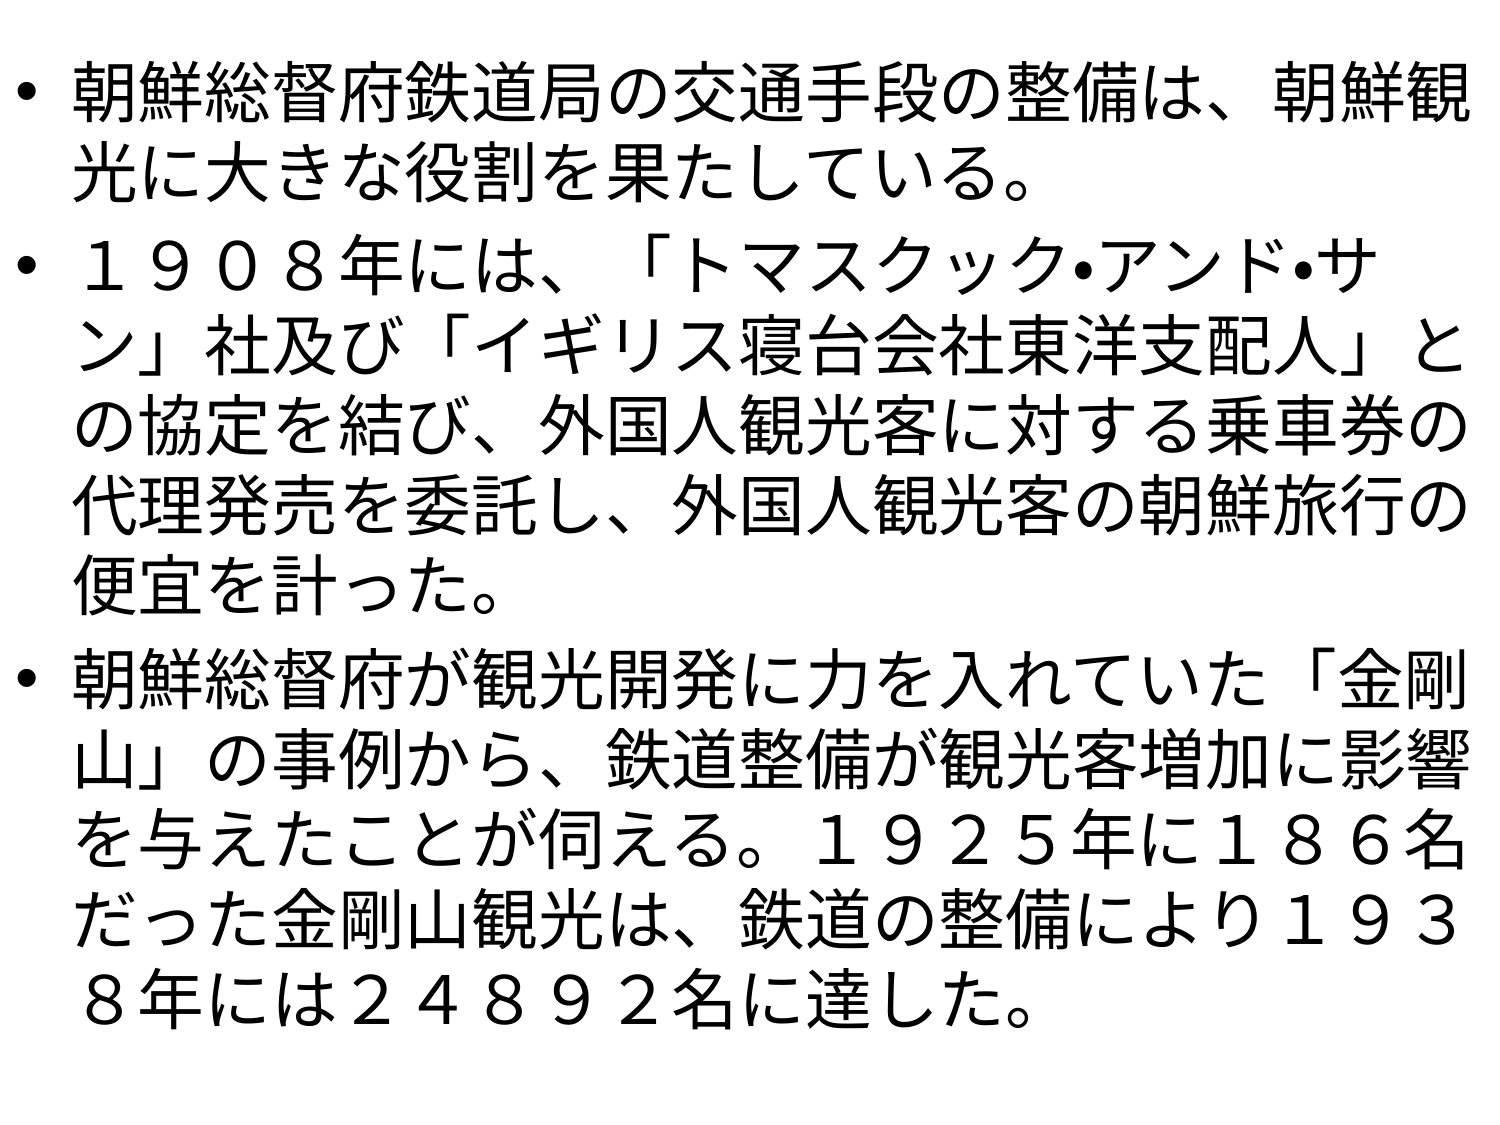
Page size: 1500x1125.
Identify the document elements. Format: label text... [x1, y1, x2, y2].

list 朝鮮総督府鉄道局の交通手段の整備は、朝鮮観光に大きな役割を果たしている。 １９０８年には、「トマスクック・アンド・サン」社及び「イギリス寝台会社東洋支配人」との協定を結び、外国人観光客に対する乗車券の代理発売を委託し、外国人観光客の朝鮮旅行の便宜を計った。 朝鮮総督府が観光開発に力を入れていた「金剛山」の事例から、鉄道整備が観光客増加に影響を与えたことが伺える。１９２５年に１８６名だった金剛山観光は、鉄道の整備により１９３８年には２４８９２名に達した。 [0, 42, 1500, 1125]
